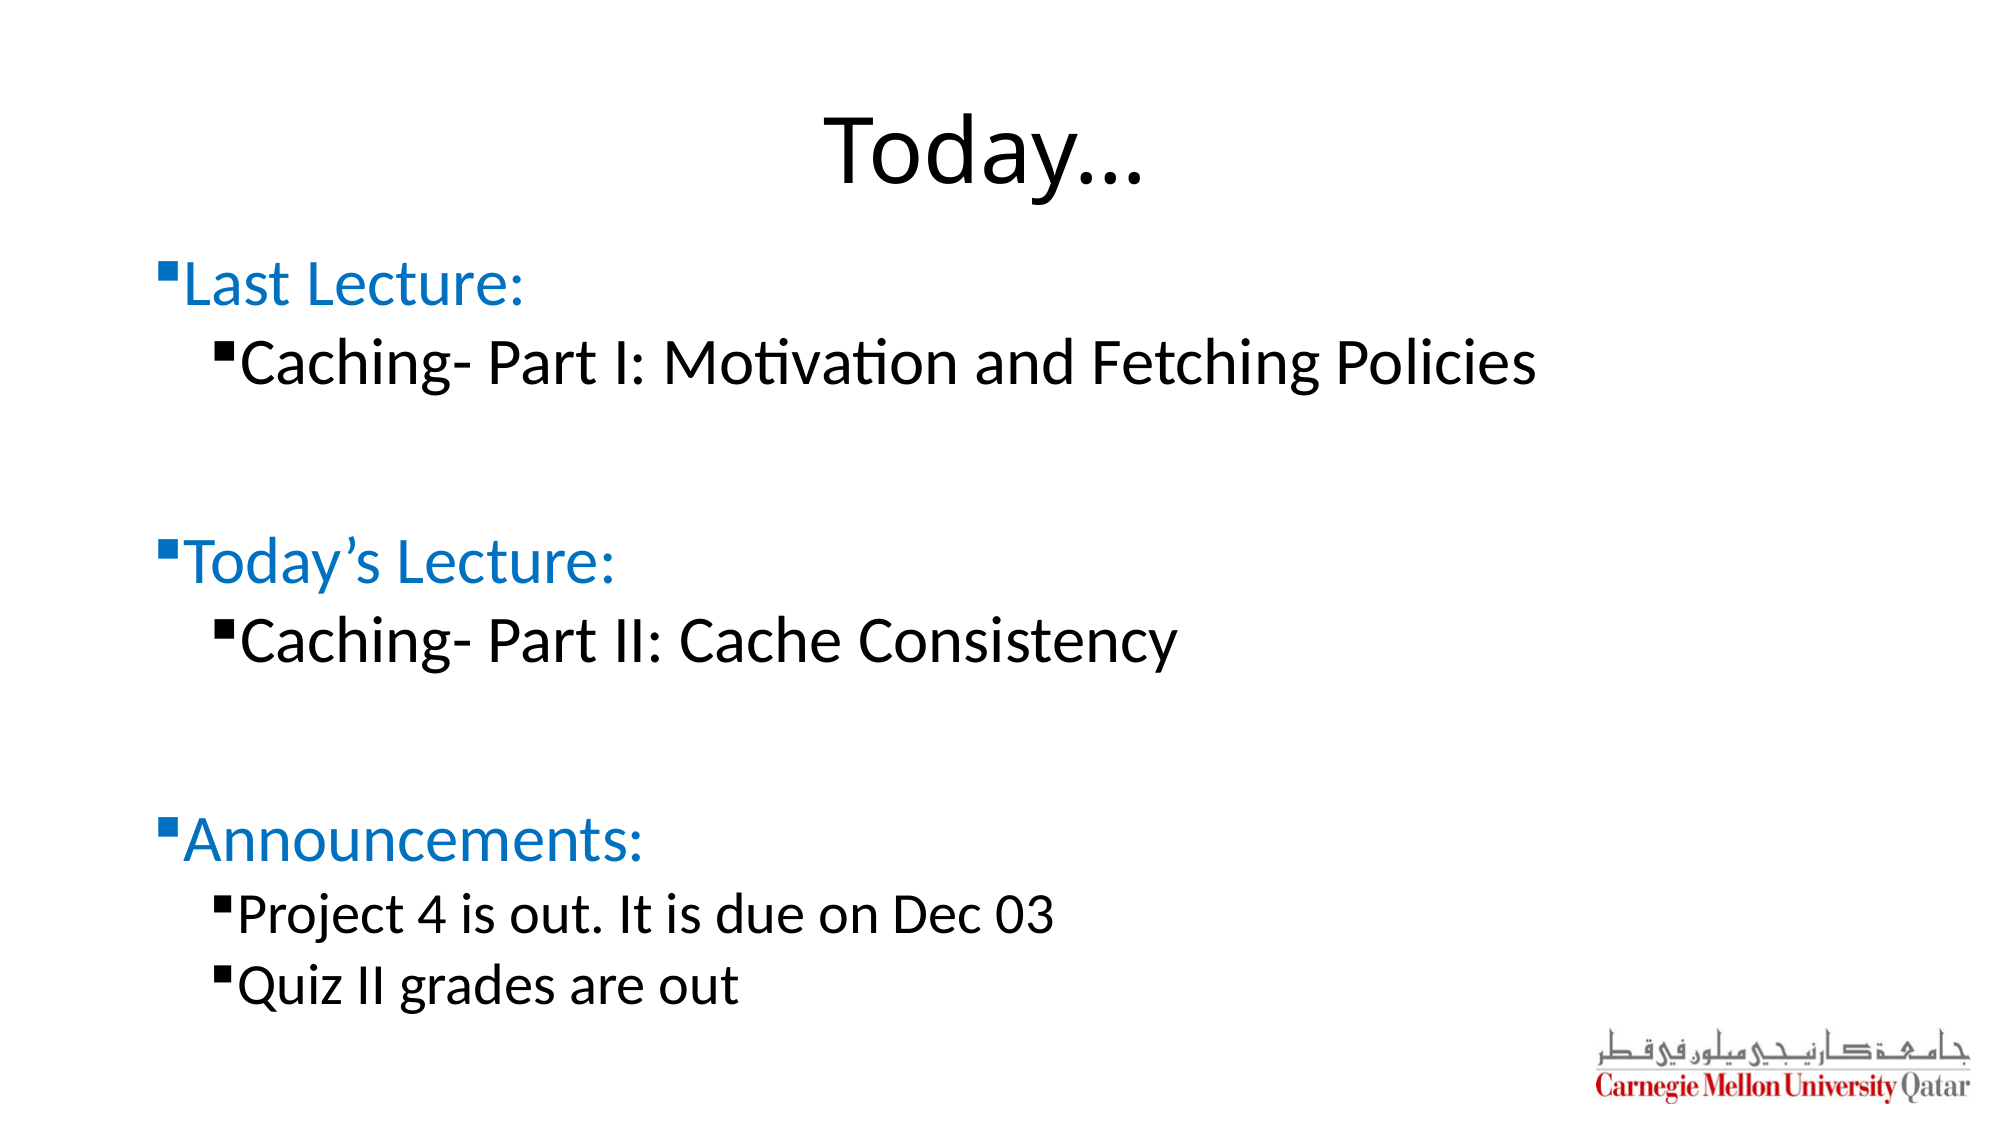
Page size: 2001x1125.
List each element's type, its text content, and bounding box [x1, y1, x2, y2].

picture [1596, 1027, 1971, 1104]
title Today… [138, 45, 1833, 239]
list Last Lecture: Caching- Part I: Motivation and Fetching Policies Today’s Lecture: Caching- Part II: Cache Consistency Announcements: Project 4 is out. It is due on Dec 03 Quiz II grades are out [138, 239, 1833, 1065]
